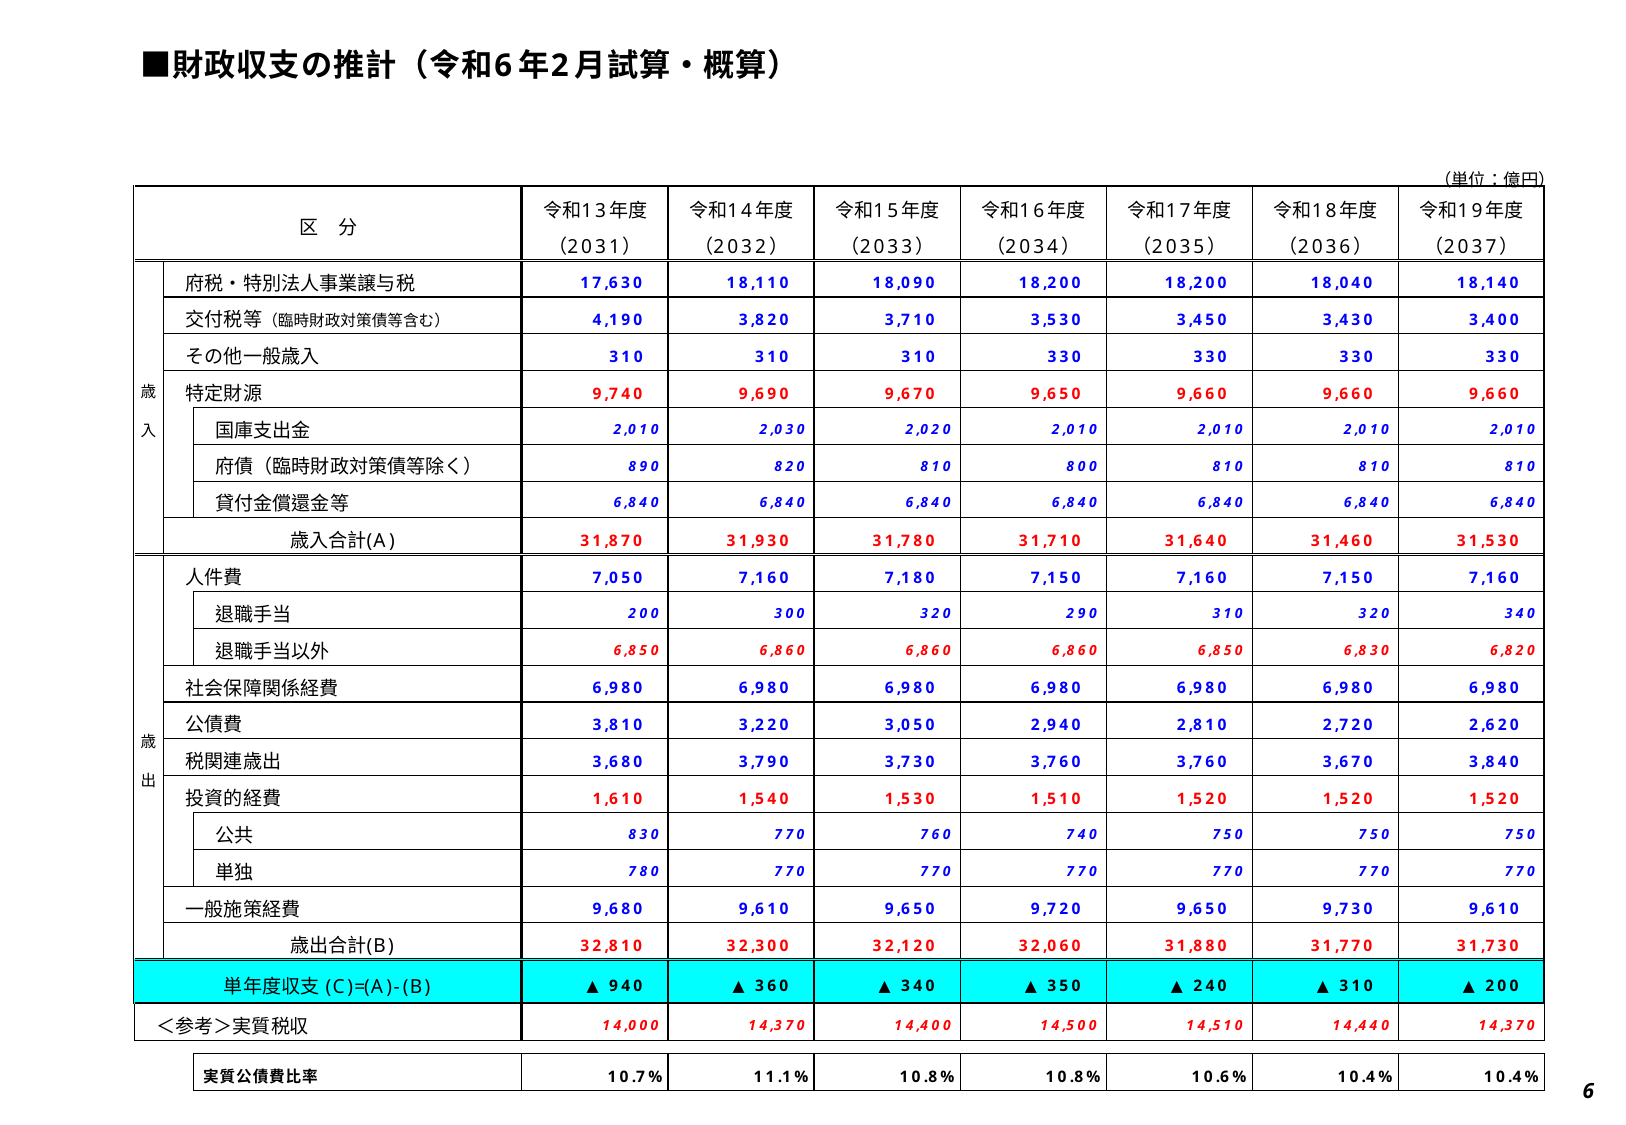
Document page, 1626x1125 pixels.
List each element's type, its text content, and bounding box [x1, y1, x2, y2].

picture [117, 21, 1561, 1105]
text_box 6 [1565, 1075, 1617, 1104]
